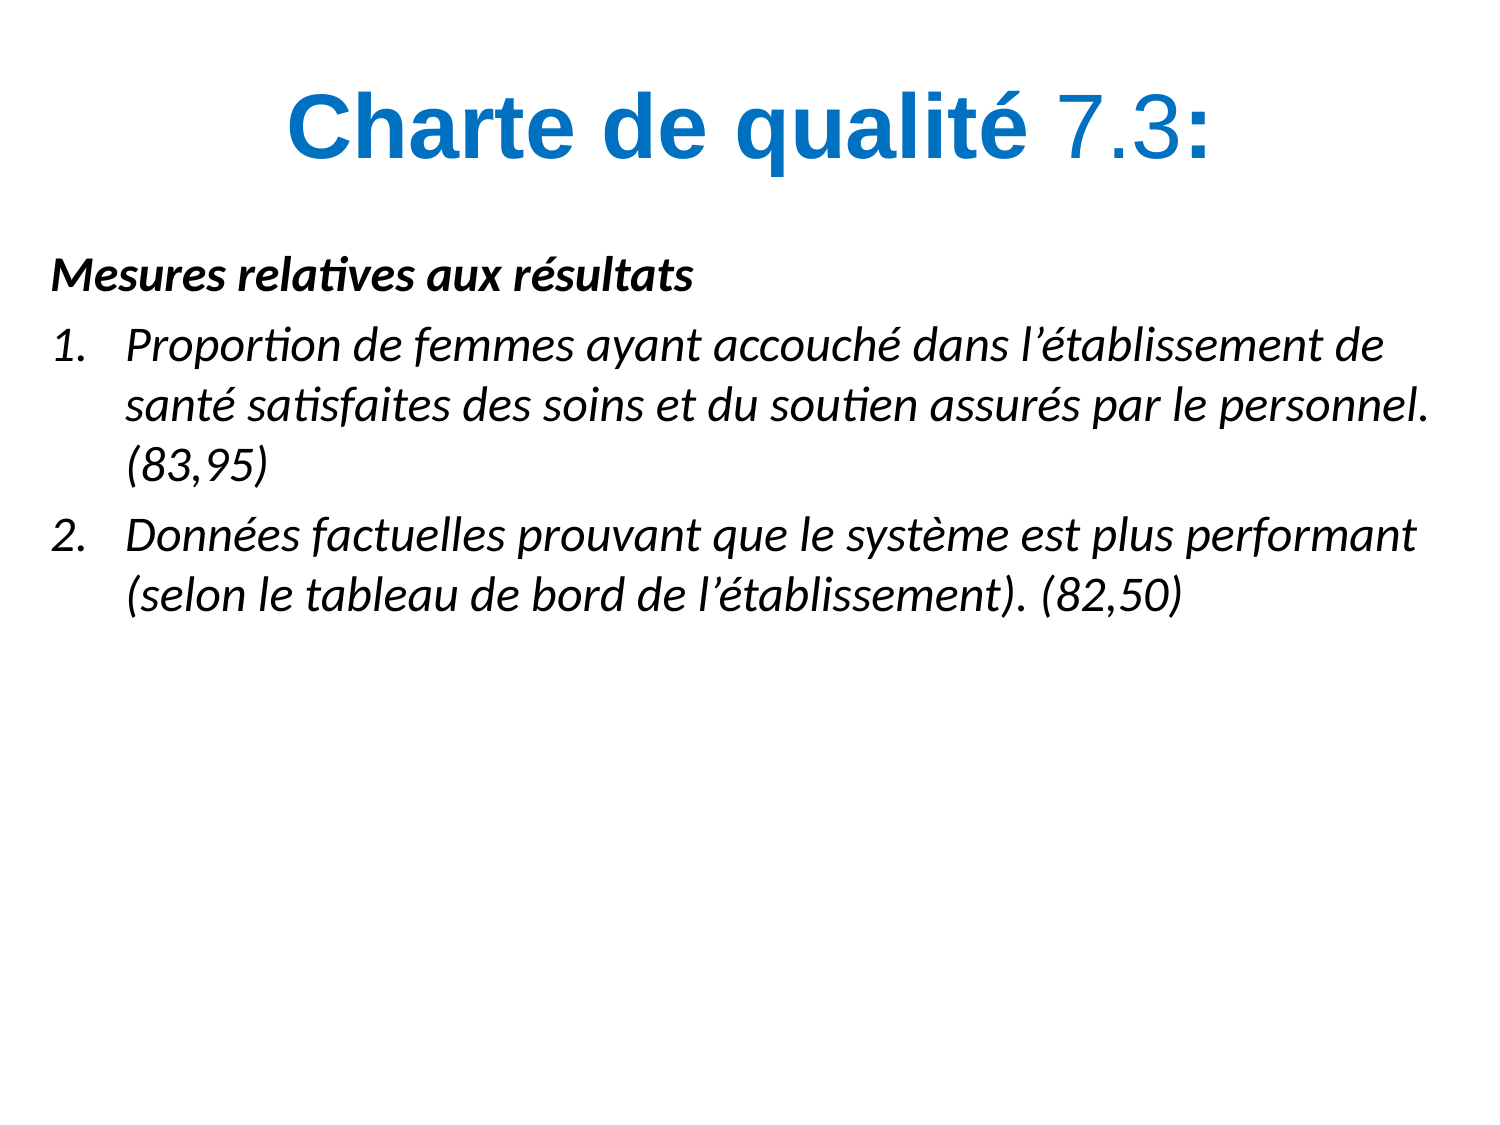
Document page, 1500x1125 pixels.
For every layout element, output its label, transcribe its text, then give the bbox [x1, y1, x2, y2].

list Mesures relatives aux résultats Proportion de femmes ayant accouché dans l’établissement de santé satisfaites des soins et du soutien assurés par le personnel. (83,95) Données factuelles prouvant que le système est plus performant (selon le tableau de bord de l’établissement). (82,50) [35, 234, 1454, 1090]
title Charte de qualité 7.3: [75, 45, 1425, 200]
